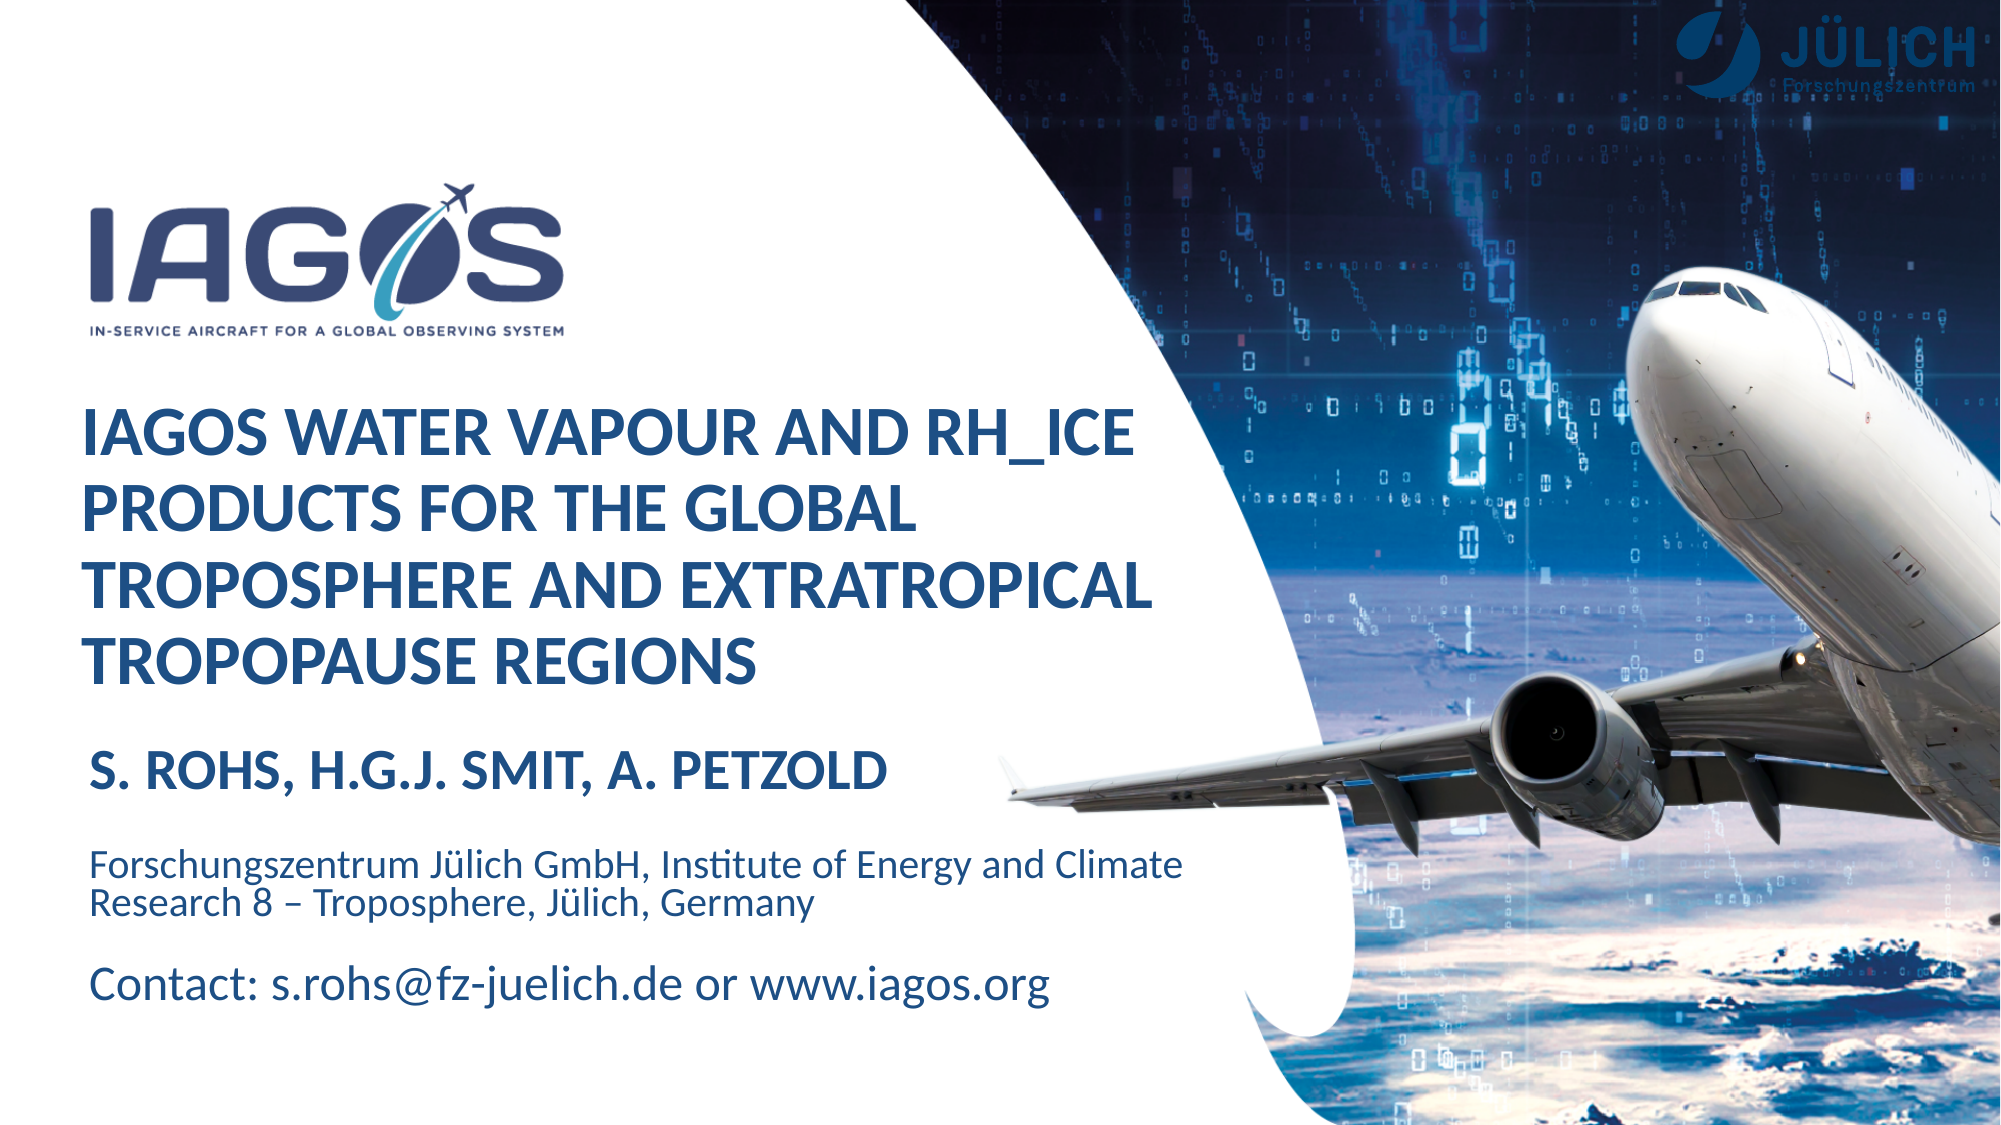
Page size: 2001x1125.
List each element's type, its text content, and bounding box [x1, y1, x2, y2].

picture [0, 0, 2001, 1125]
subtitle S. Rohs, H.G.J. Smit, A. Petzold Forschungszentrum Jülich GmbH, Institute of Energy and Climate Research 8 – Troposphere, Jülich, Germany Contact: s.rohs@fz-juelich.de or www.iagos.org [74, 755, 1229, 1032]
title IAGOS water vapour and RH_ice products for the Global troposphere and extratropical tropopause regions [66, 386, 1175, 647]
